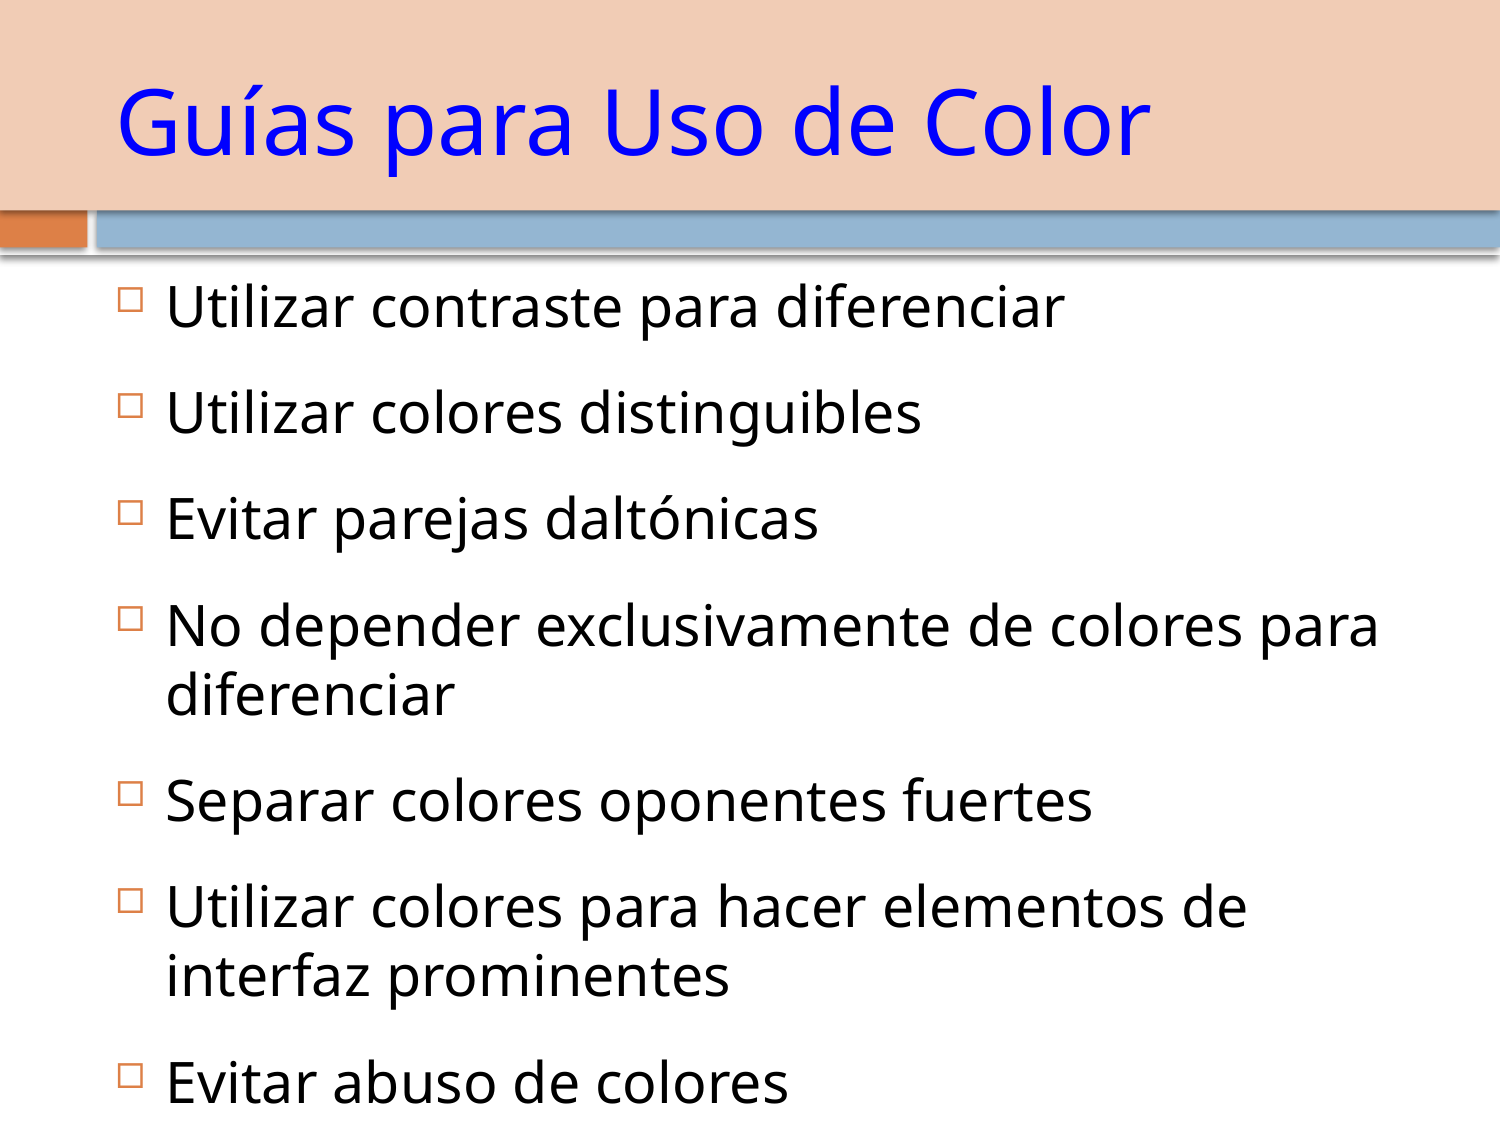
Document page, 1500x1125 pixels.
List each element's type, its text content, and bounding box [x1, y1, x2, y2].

title Guías para Uso de Color [100, 37, 1438, 200]
text_box [0, 0, 1500, 211]
list Utilizar contraste para diferenciar Utilizar colores distinguibles Evitar parejas daltónicas No depender exclusivamente de colores para diferenciar Separar colores oponentes fuertes Utilizar colores para hacer elementos de interfaz prominentes Evitar abuso de colores [100, 262, 1438, 1125]
